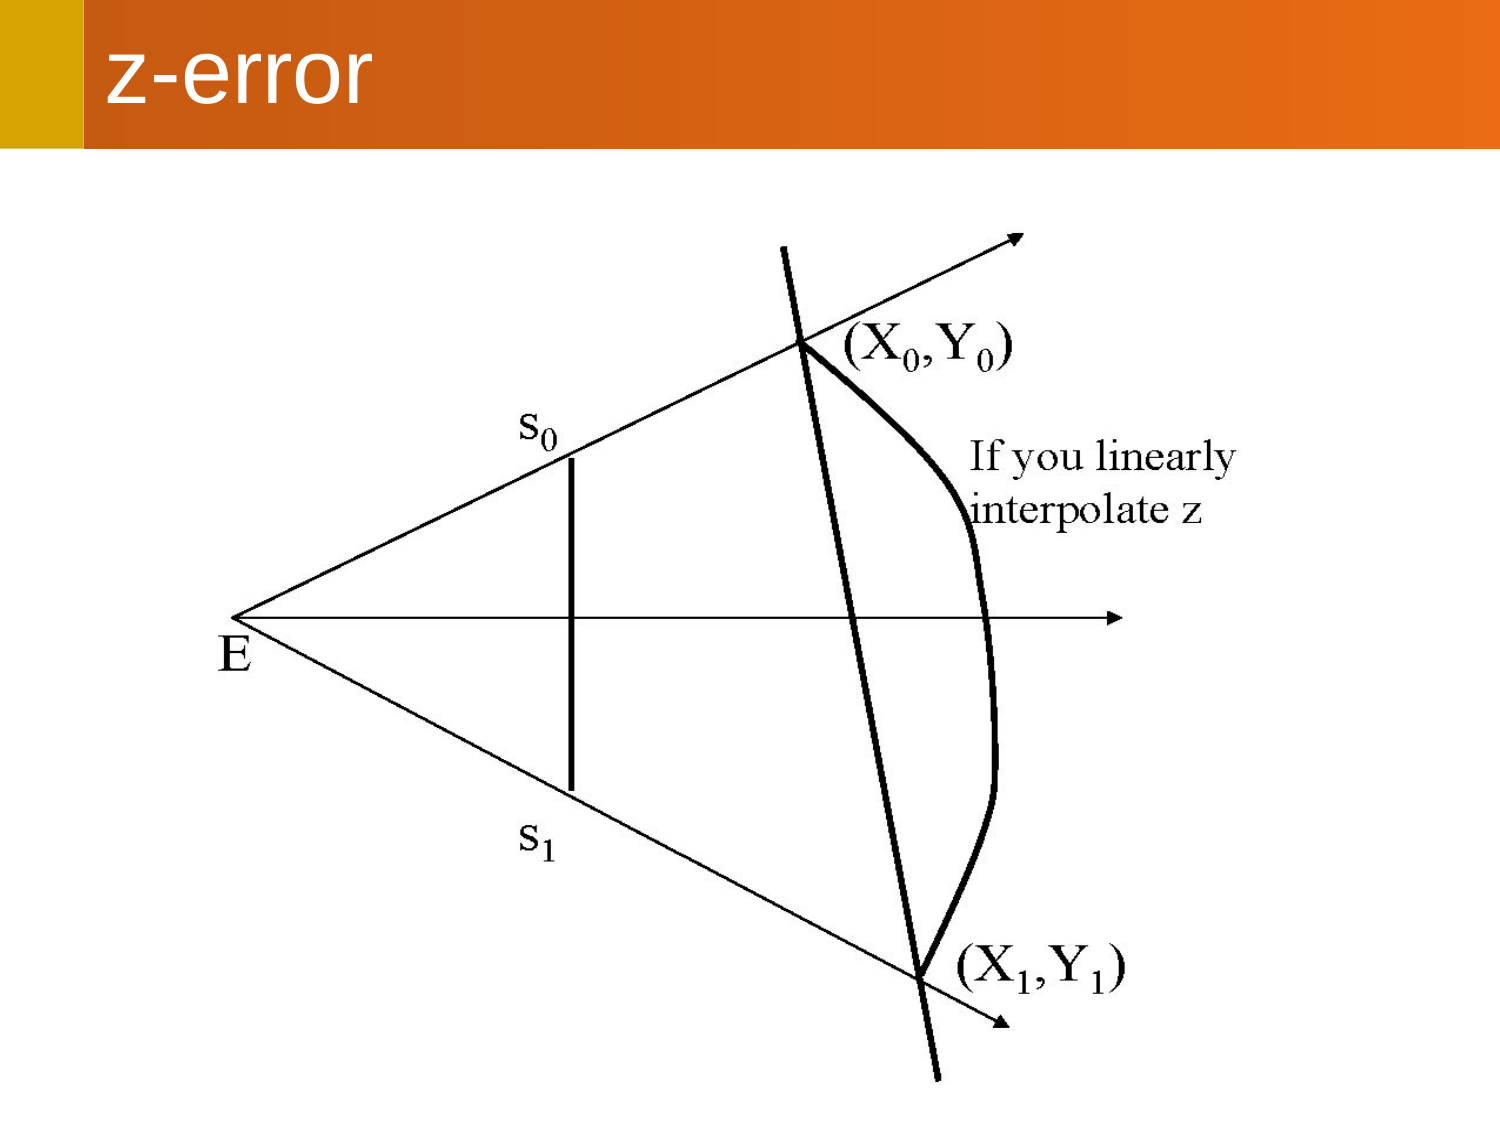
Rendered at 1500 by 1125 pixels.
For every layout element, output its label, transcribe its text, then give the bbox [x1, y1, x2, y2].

title z-error [83, 0, 1500, 149]
picture [197, 211, 1247, 1103]
